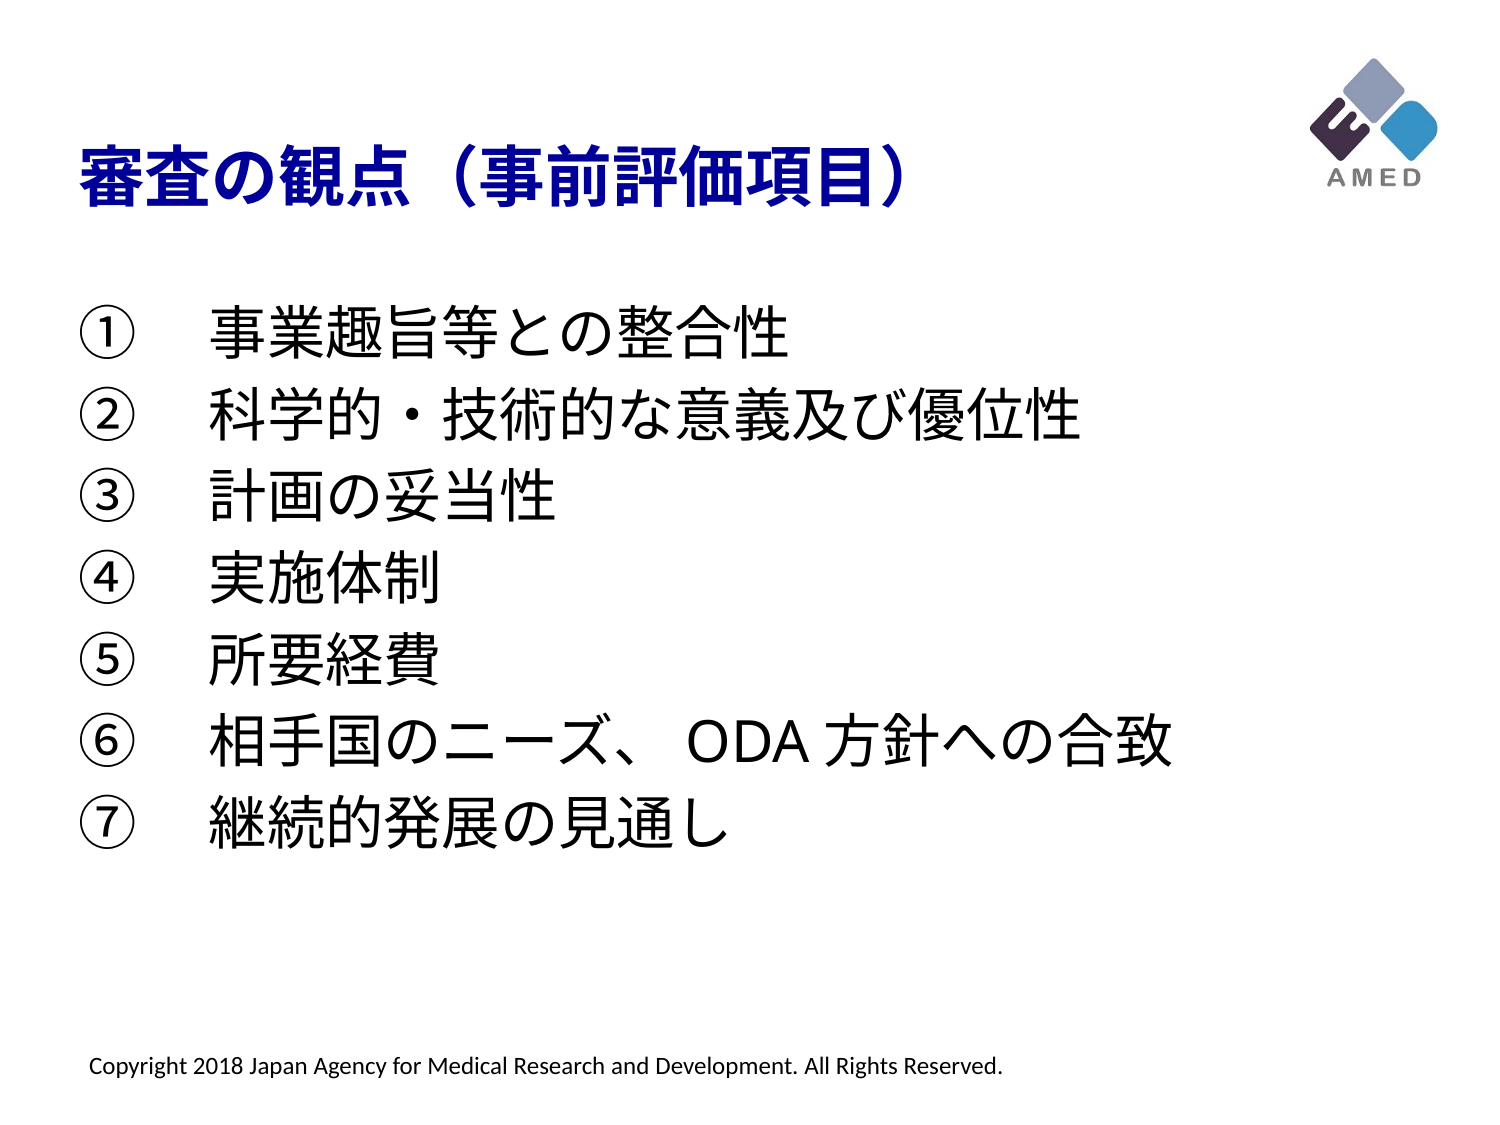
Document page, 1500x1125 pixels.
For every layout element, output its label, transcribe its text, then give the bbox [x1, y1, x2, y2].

text_box 審査の観点（事前評価項目） ① 事業趣旨等との整合性 ② 科学的・技術的な意義及び優位性 ③ 計画の妥当性 ④ 実施体制 ⑤ 所要経費 ⑥ 相手国のニーズ、ODA方針への合致 ⑦ 継続的発展の見通し [63, 127, 1482, 892]
text_box Copyright 2018 Japan Agency for Medical Research and Development. All Rights Reserved. [74, 1042, 1021, 1088]
picture [1305, 56, 1441, 127]
